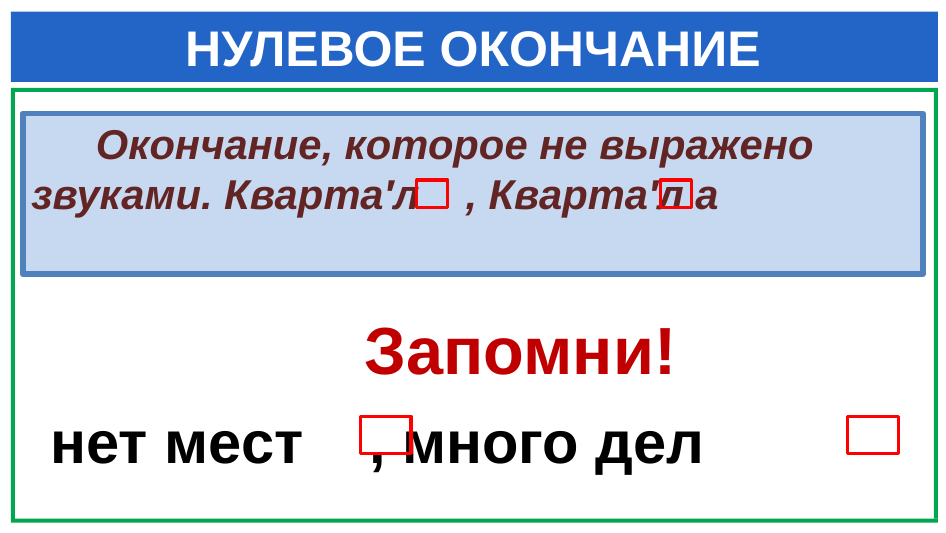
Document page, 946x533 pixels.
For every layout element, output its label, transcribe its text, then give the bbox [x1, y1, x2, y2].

list Окончание, которое не выражено звуками. Кварта′л , Кварта′л а [22, 113, 923, 275]
title НУЛЕВОЕ ОКОНЧАНИЕ [70, 16, 875, 77]
text_box [658, 178, 693, 210]
text_box [415, 178, 450, 210]
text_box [35, 303, 924, 485]
